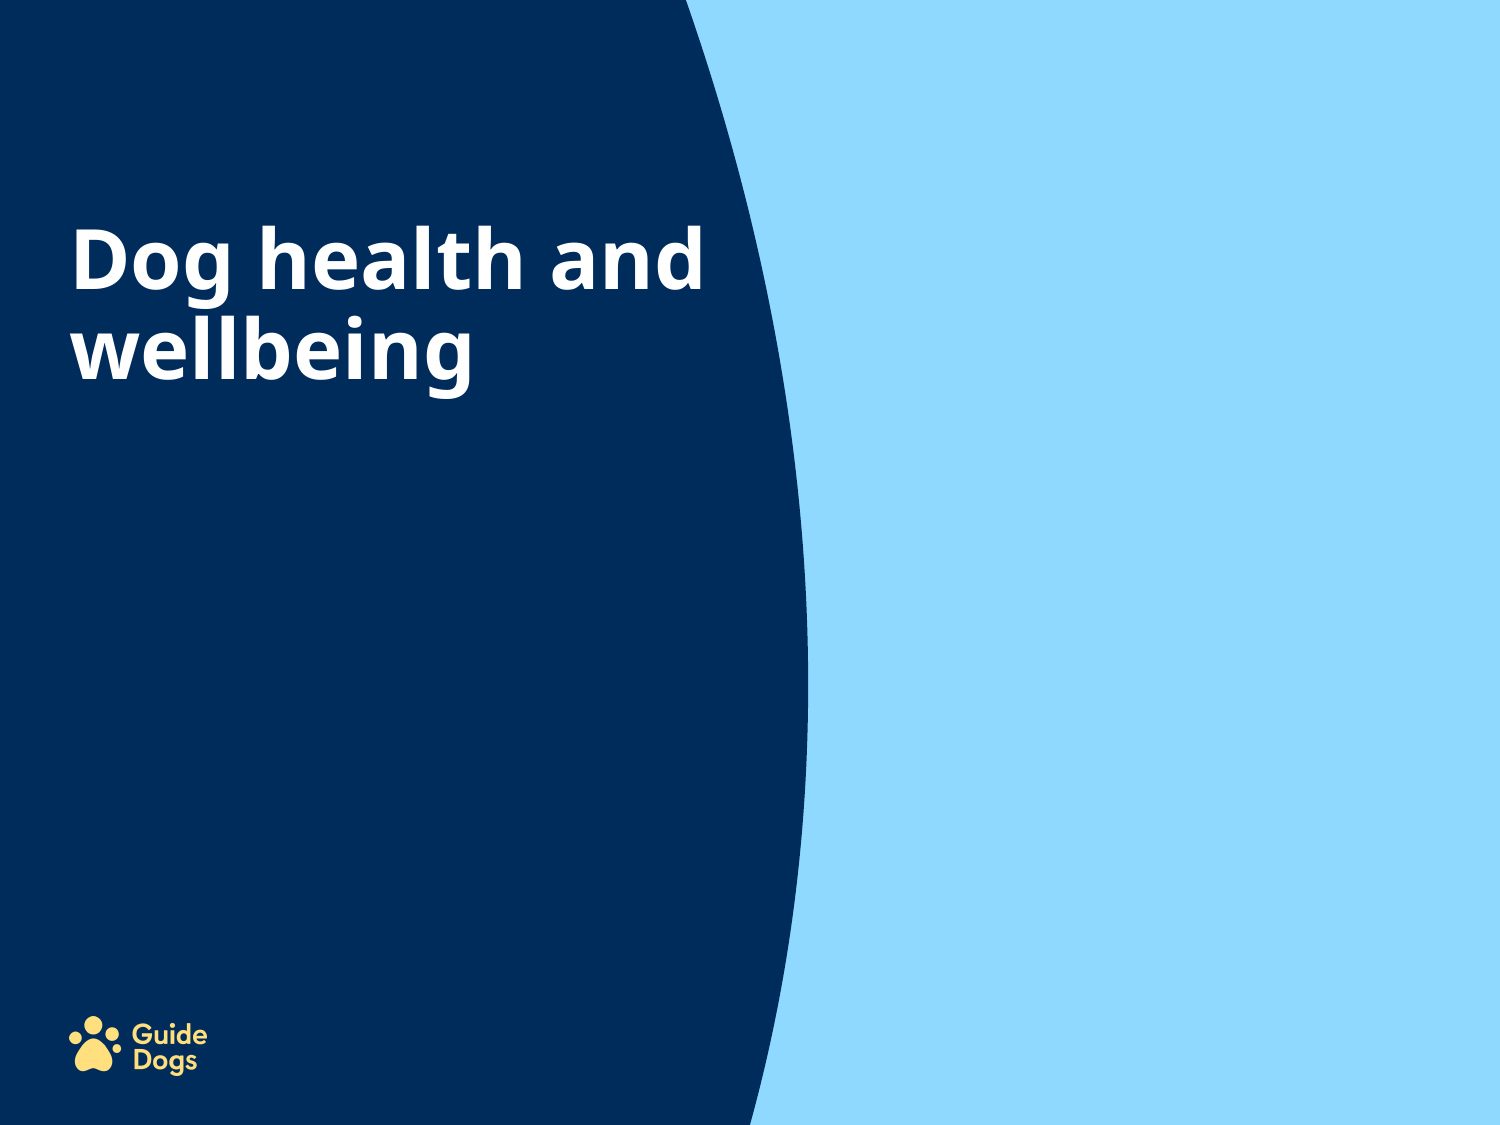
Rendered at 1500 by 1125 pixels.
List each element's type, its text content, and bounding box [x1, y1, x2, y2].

picture [69, 1016, 207, 1076]
list Dog health and wellbeing [69, 217, 750, 968]
